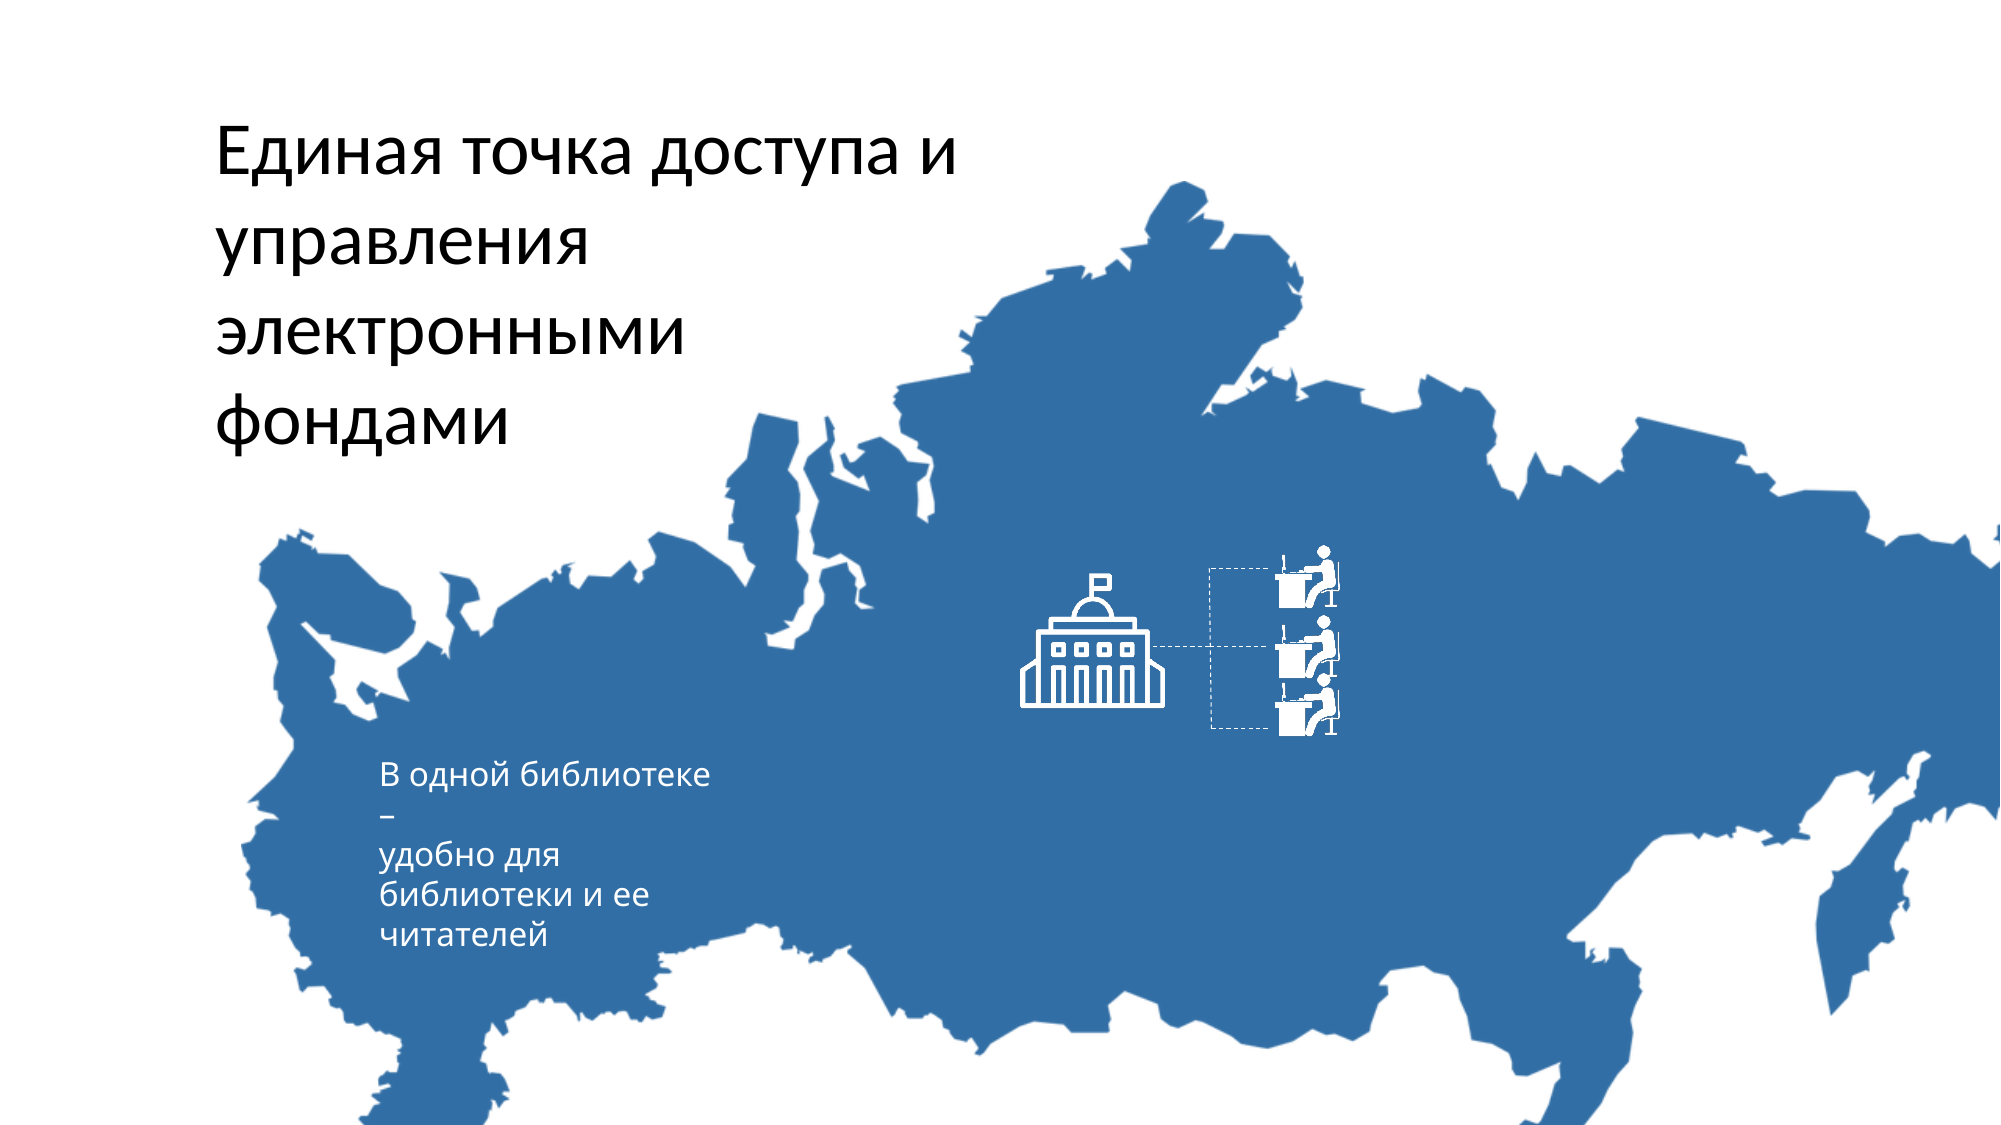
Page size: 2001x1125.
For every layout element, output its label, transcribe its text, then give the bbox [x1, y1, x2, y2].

text_box Единая точка доступа и управления электронными фондами [201, 92, 984, 467]
picture [241, 181, 2000, 1125]
